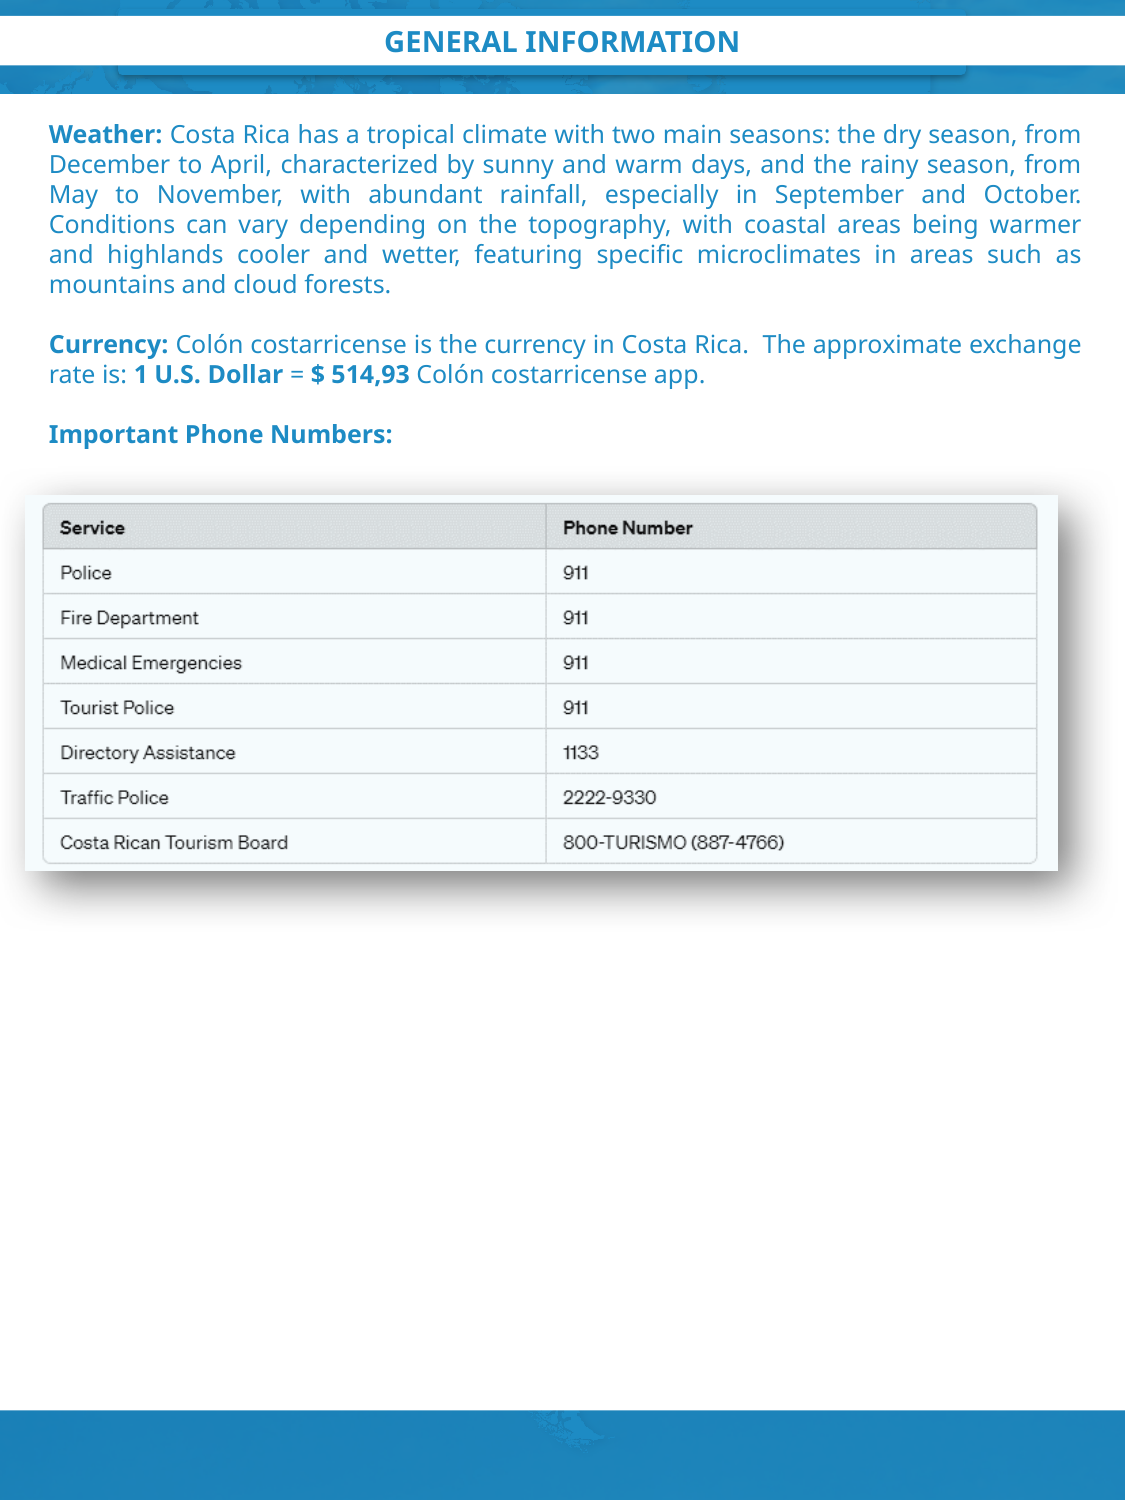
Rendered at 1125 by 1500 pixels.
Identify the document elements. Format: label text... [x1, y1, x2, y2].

text_box GENERAL INFORMATION [0, 15, 1125, 66]
picture [25, 495, 1059, 871]
text_box [120, 66, 964, 74]
text_box Weather: Costa Rica has a tropical climate with two main seasons: the dry season, from December to April, characterized by sunny and warm days, and the rainy season, from May to November, with abundant rainfall, especially in September and October. Conditions can vary depending on the topography, with coastal areas being warmer and highlands cooler and wetter, featuring specific microclimates in areas such as mountains and cloud forests. Currency: Colón costarricense is the currency in Costa Rica. The approximate exchange rate is: 1 U.S. Dollar = $ 514,93 Colón costarricense app. Important Phone Numbers: [34, 111, 1098, 507]
text_box [0, 92, 1125, 1412]
text_box [120, 11, 964, 15]
